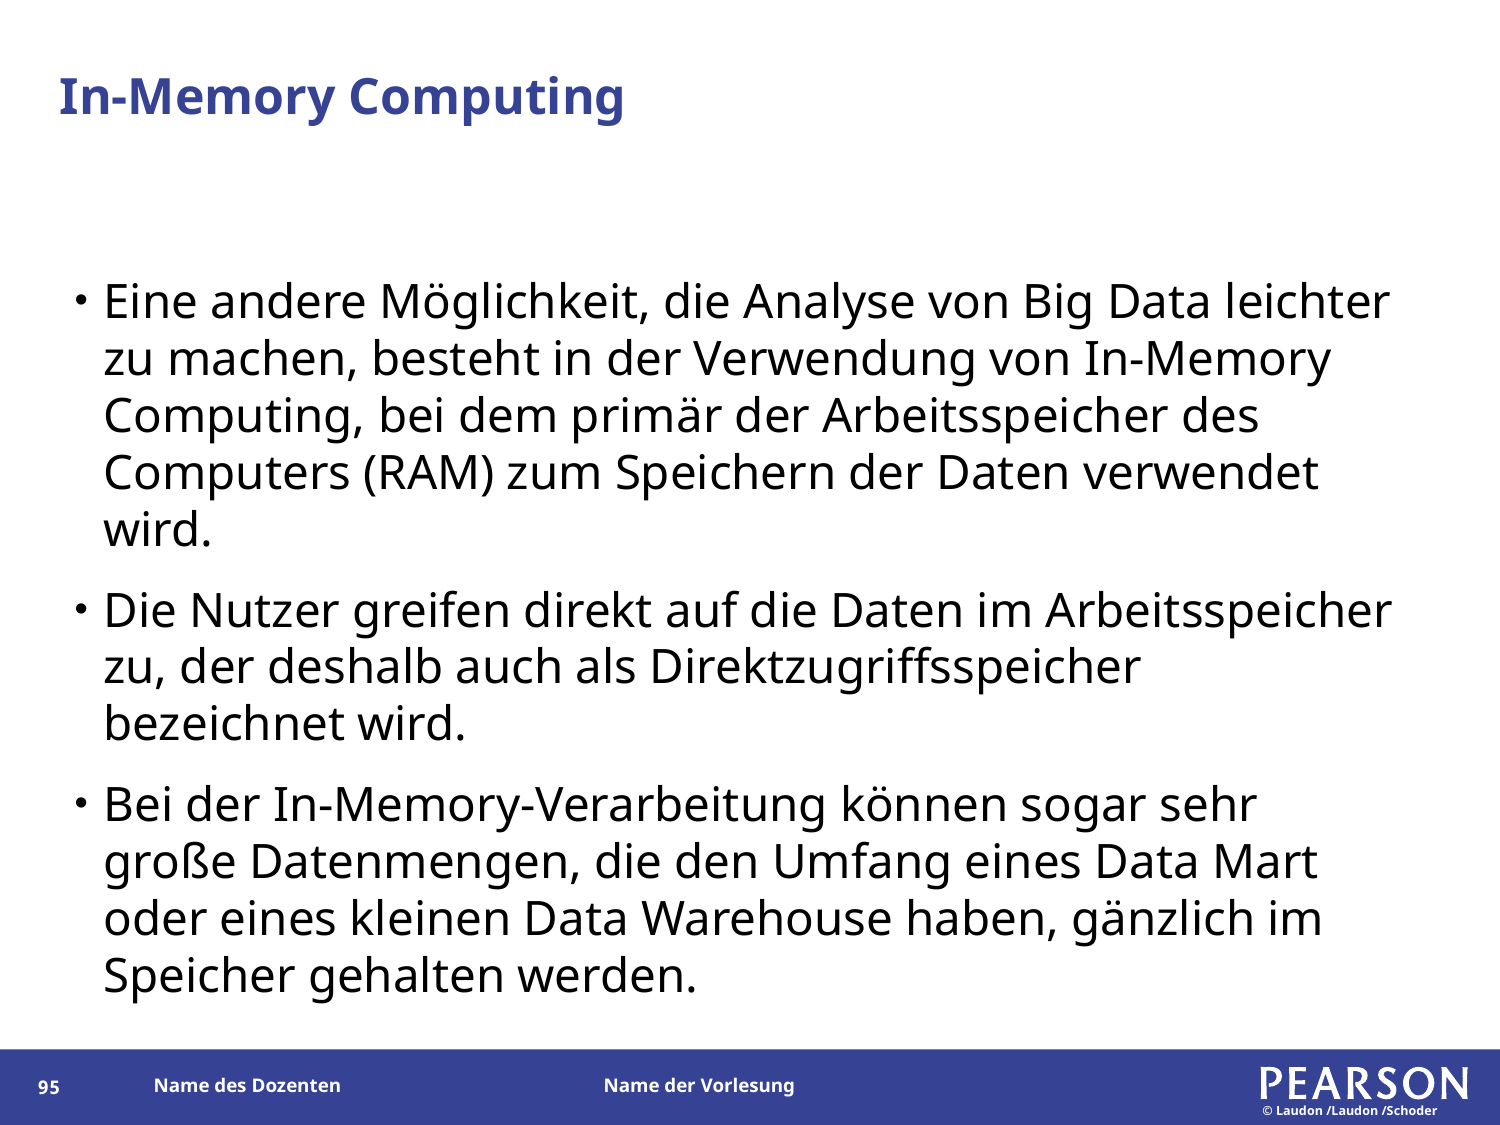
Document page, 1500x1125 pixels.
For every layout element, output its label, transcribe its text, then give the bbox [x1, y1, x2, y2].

title In-Memory Computing [59, 64, 1410, 213]
list Eine andere Möglichkeit, die Analyse von Big Data leichter zu machen, besteht in der Verwendung von In-Memory Computing, bei dem primär der Arbeitsspeicher des Computers (RAM) zum Speichern der Daten verwendet wird. Die Nutzer greifen direkt auf die Daten im Arbeitsspeicher zu, der deshalb auch als Direktzugriffsspeicher bezeichnet wird. Bei der In-Memory-Verarbeitung können sogar sehr große Datenmengen, die den Umfang eines Data Mart oder eines kleinen Data Warehouse haben, gänzlich im Speicher gehalten werden. [59, 263, 1410, 1017]
slide_number 95 [22, 1067, 136, 1098]
